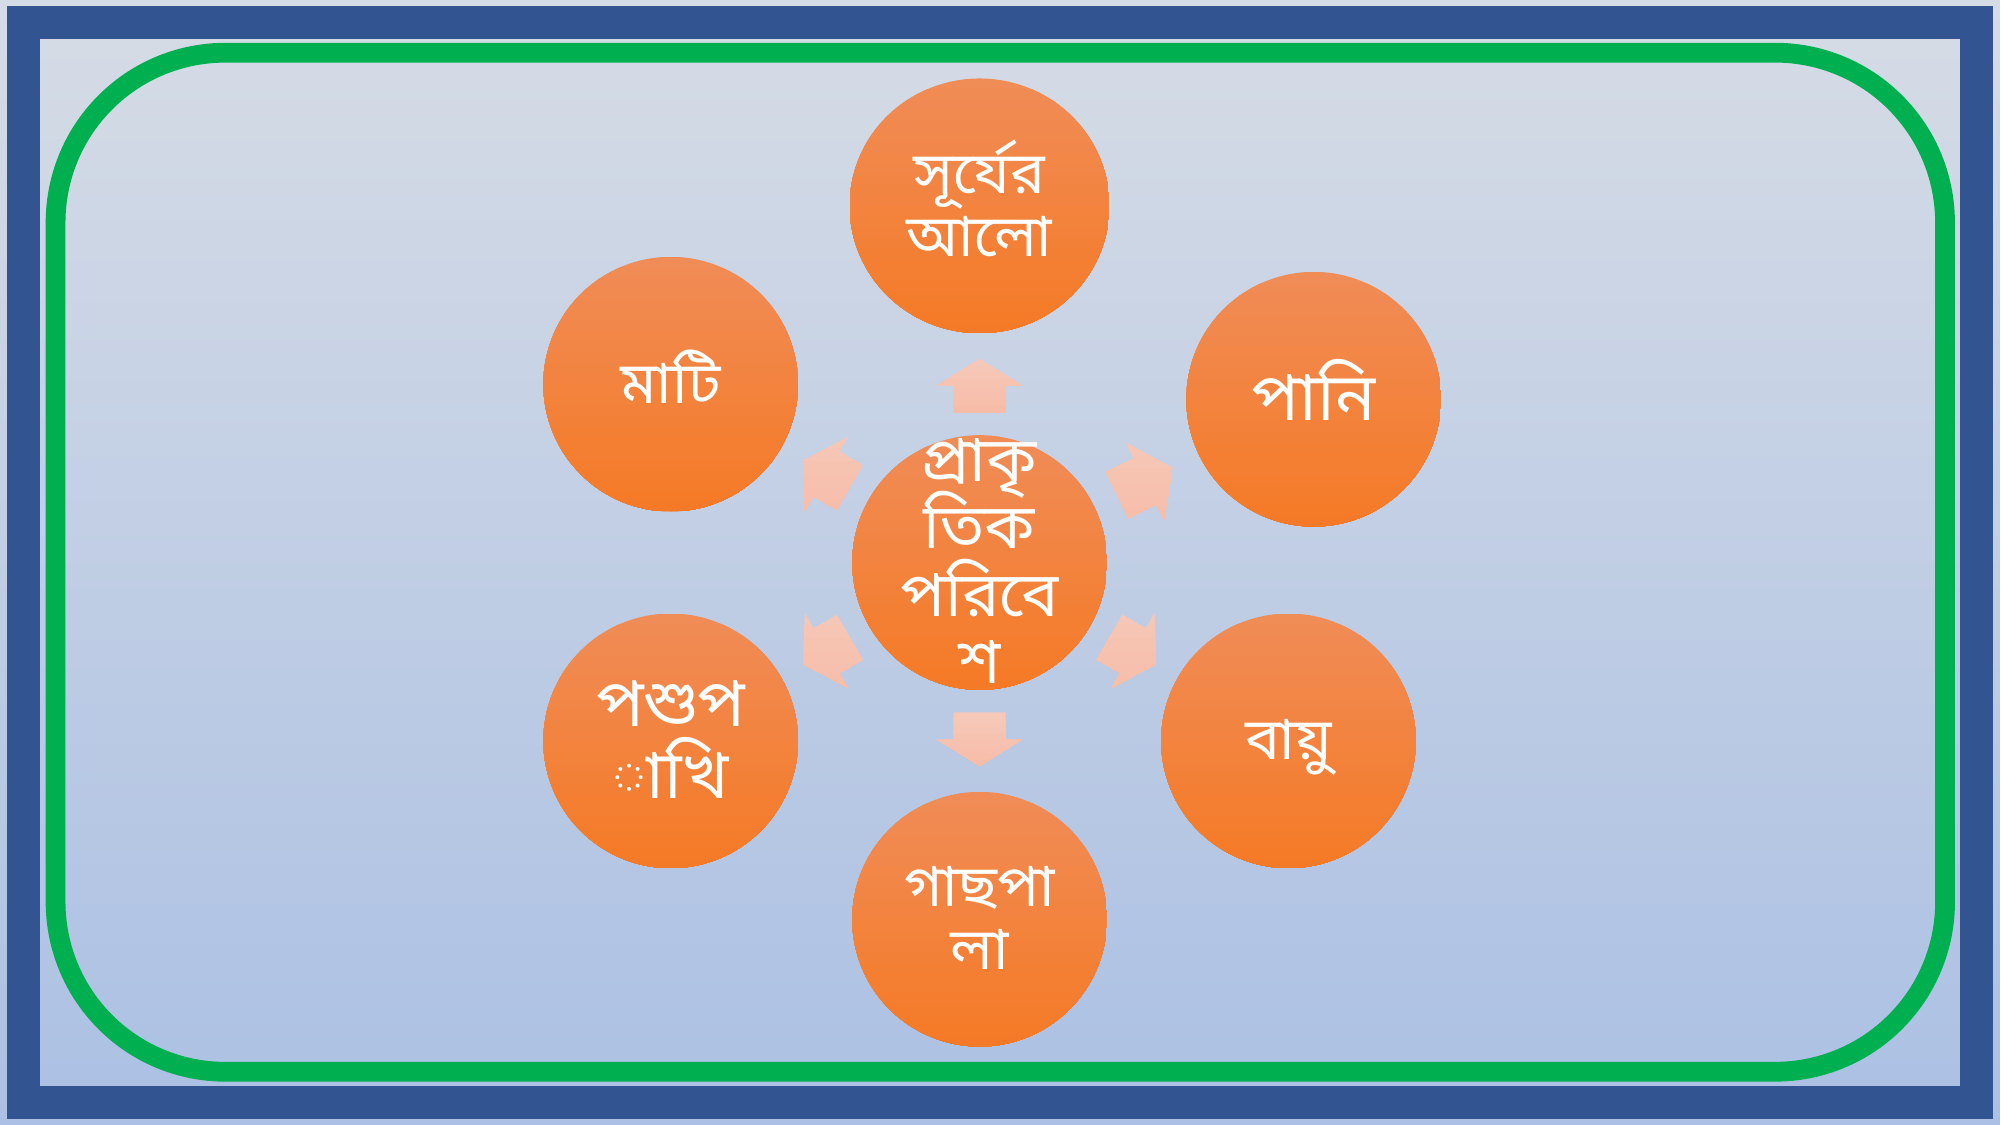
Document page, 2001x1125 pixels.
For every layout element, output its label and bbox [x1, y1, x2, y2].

text_box [256, 77, 1704, 1048]
text_box [22, 21, 1978, 1104]
text_box [54, 51, 1947, 1073]
